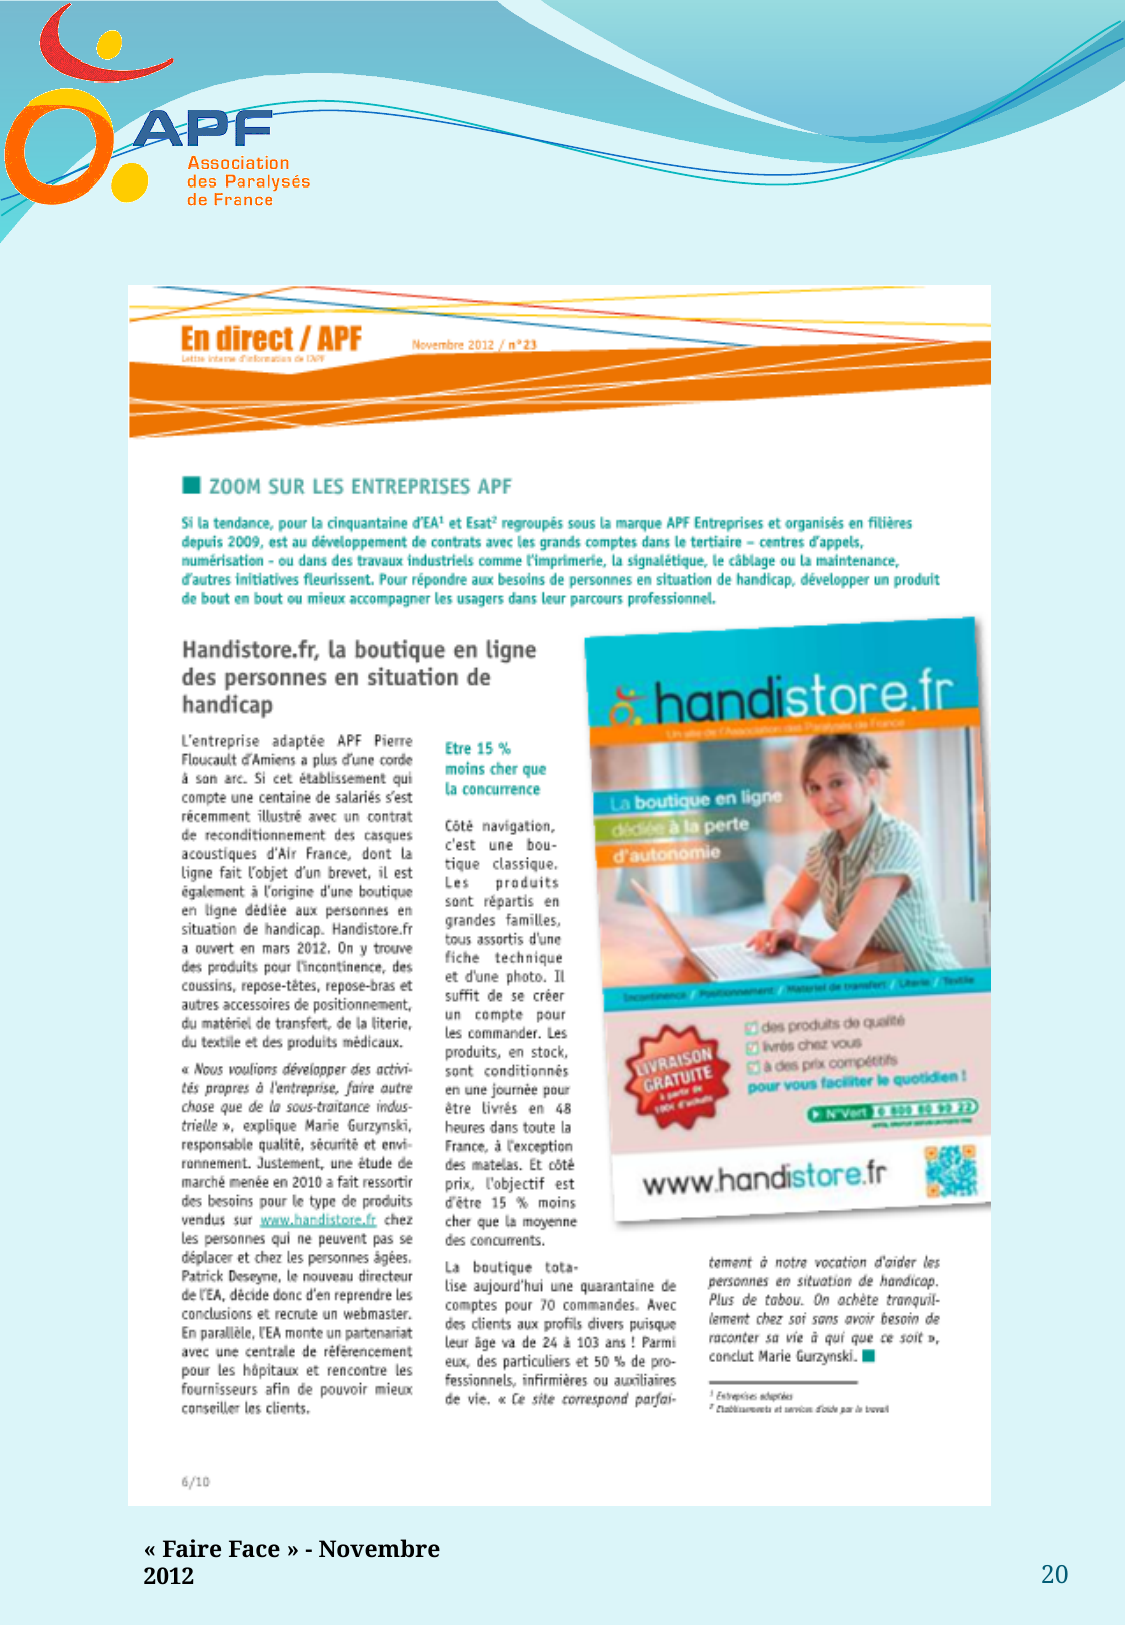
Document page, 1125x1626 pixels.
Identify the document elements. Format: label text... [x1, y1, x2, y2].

picture [128, 284, 992, 1506]
slide_number 20 [975, 1506, 1069, 1593]
text_box « Faire Face » - Novembre 2012 [128, 1527, 504, 1597]
picture [0, 0, 329, 230]
